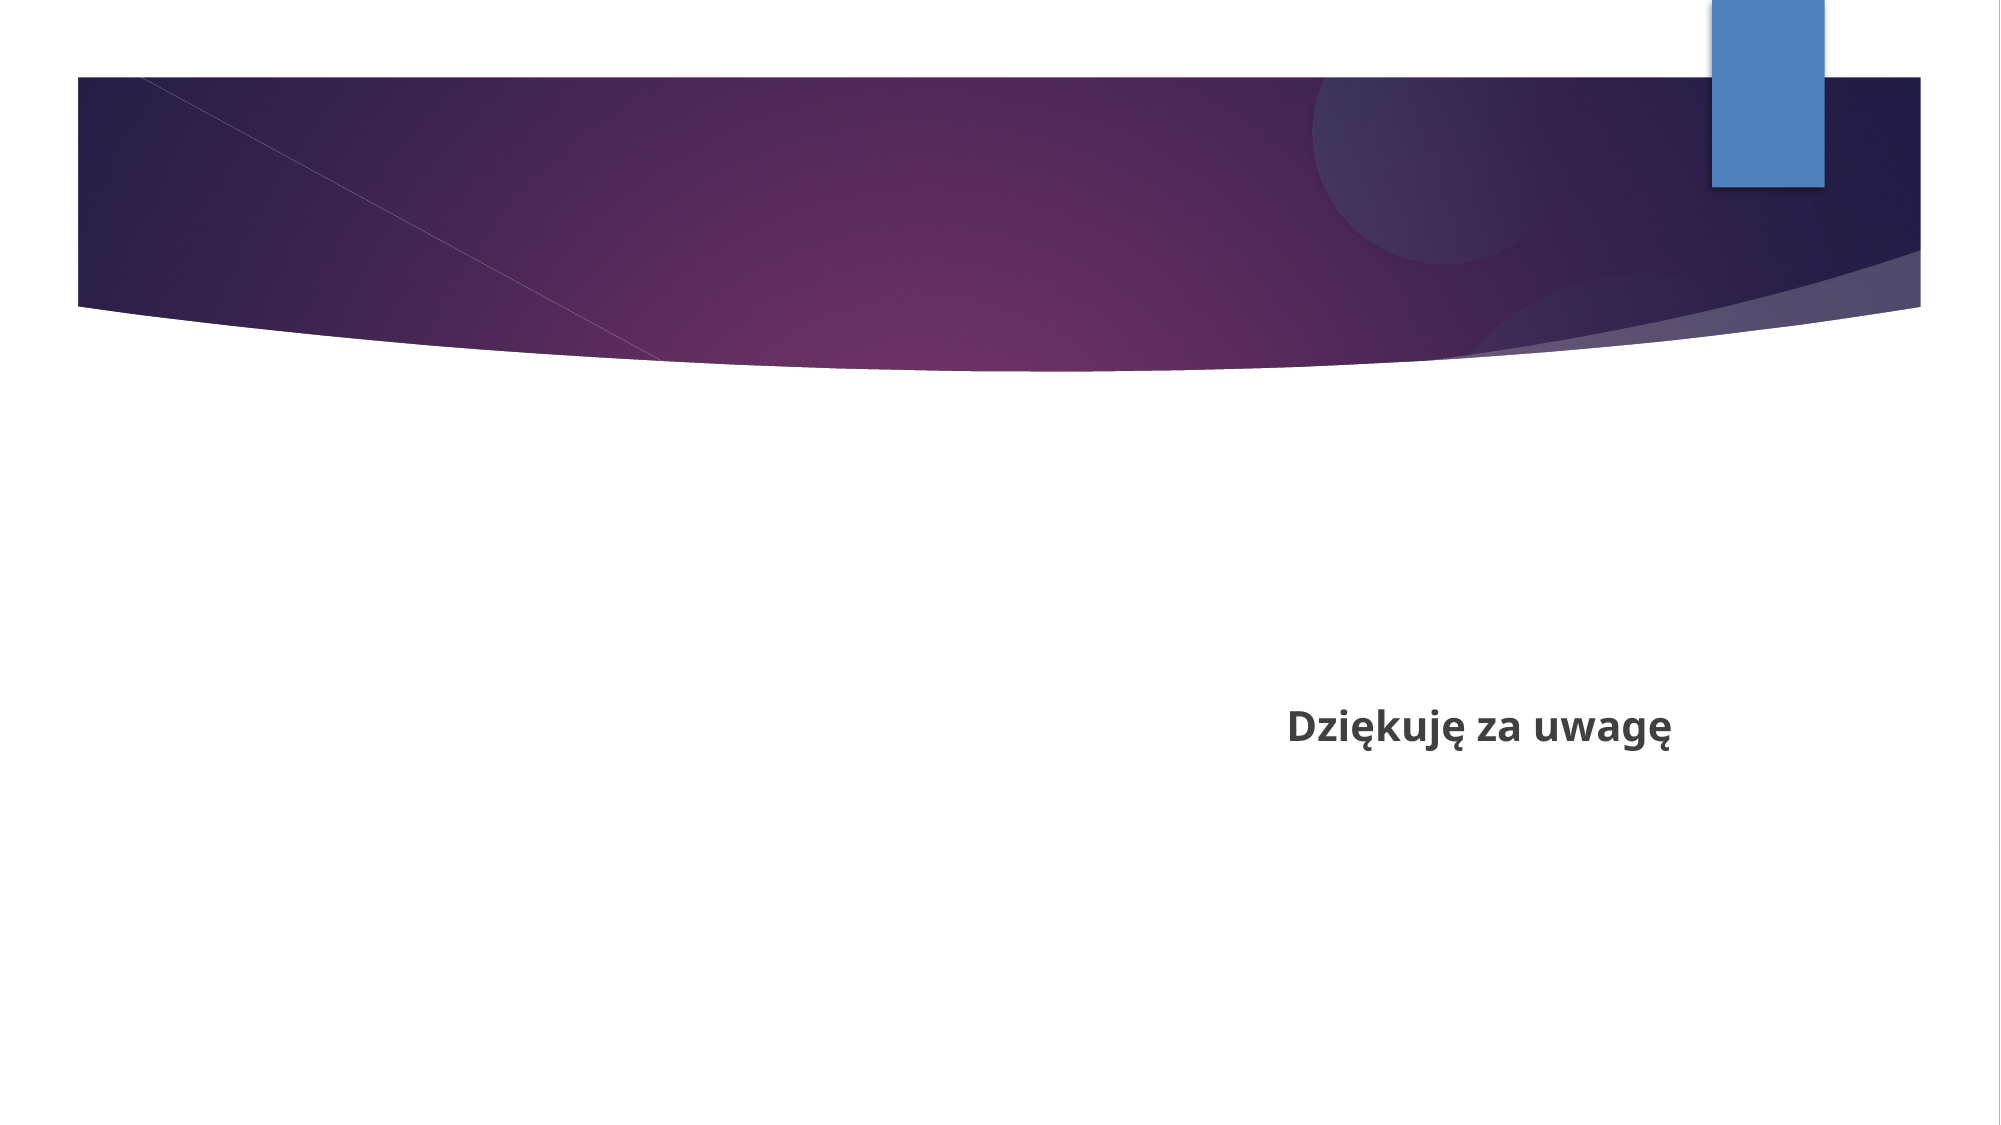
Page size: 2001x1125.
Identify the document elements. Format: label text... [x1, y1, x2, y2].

text_box Dziękuję za uwagę [1271, 692, 1941, 1088]
picture [79, 78, 658, 360]
picture [145, 78, 1920, 371]
